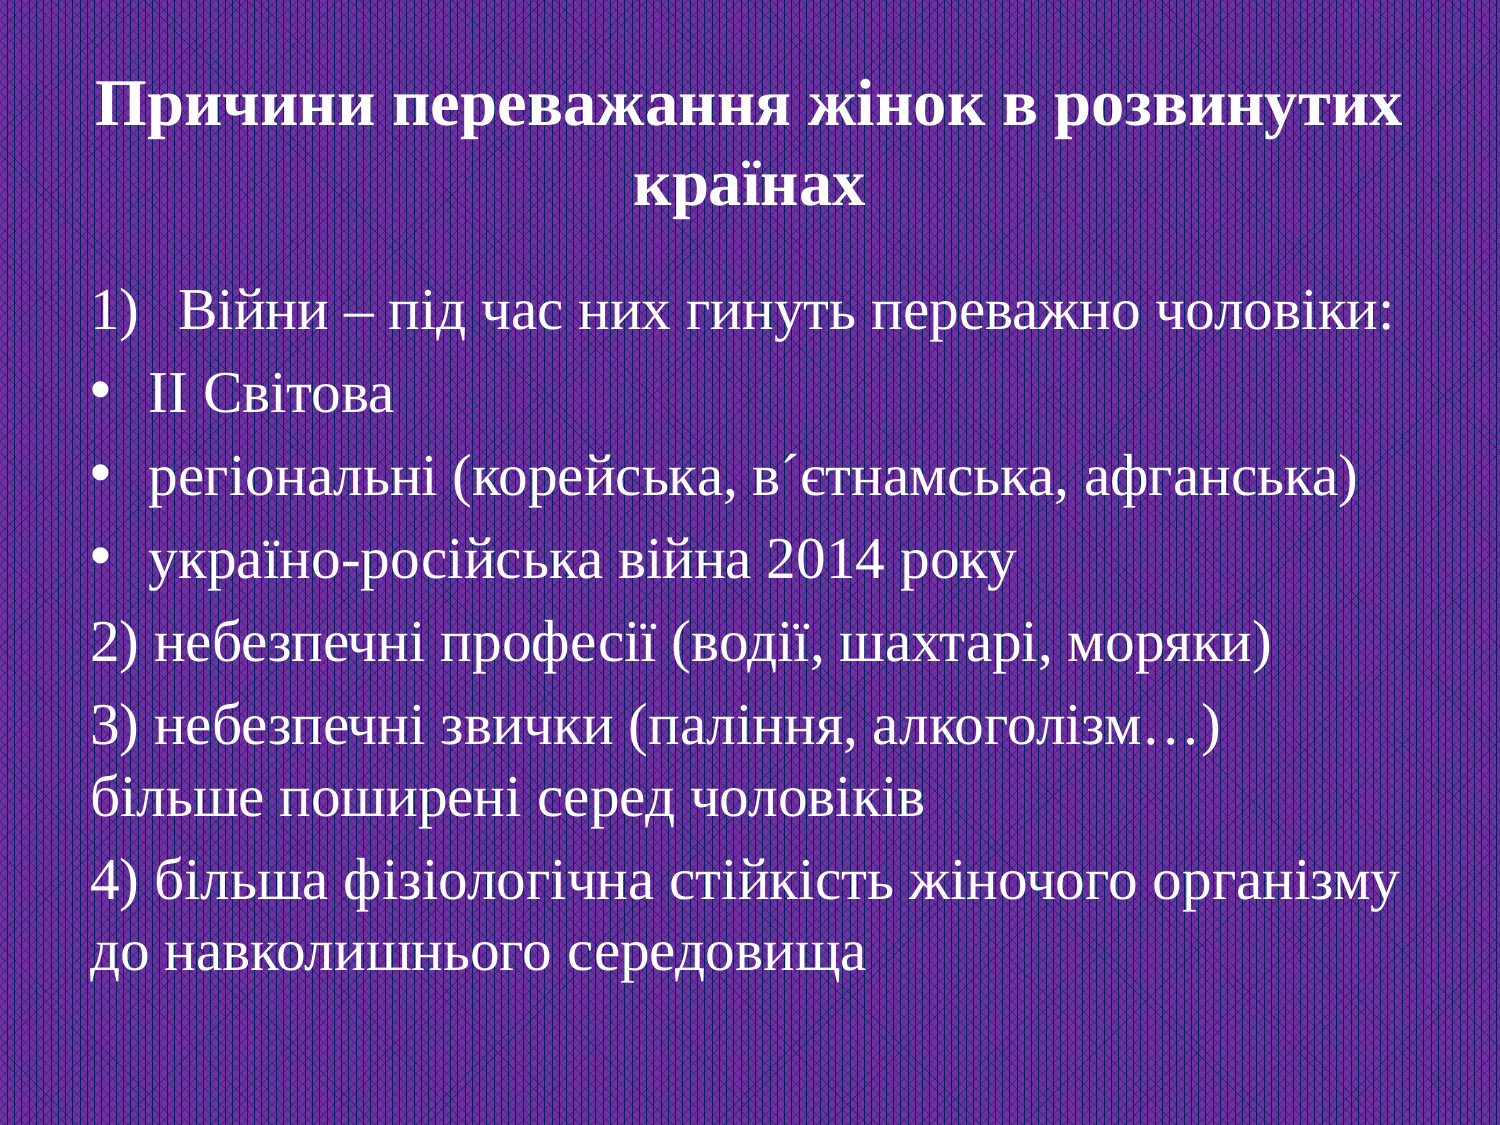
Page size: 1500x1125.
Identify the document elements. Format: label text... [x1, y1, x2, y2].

title Причини переважання жінок в розвинутих країнах [75, 45, 1425, 233]
list Війни – під час них гинуть переважно чоловіки: ІІ Світова регіональні (корейська, в´єтнамська, афганська) україно-російська війна 2014 року 2) небезпечні професії (водії, шахтарі, моряки) 3) небезпечні звички (паління, алкоголізм…) більше поширені серед чоловіків 4) більша фізіологічна стійкість жіночого організму до навколишнього середовища [75, 262, 1425, 1005]
